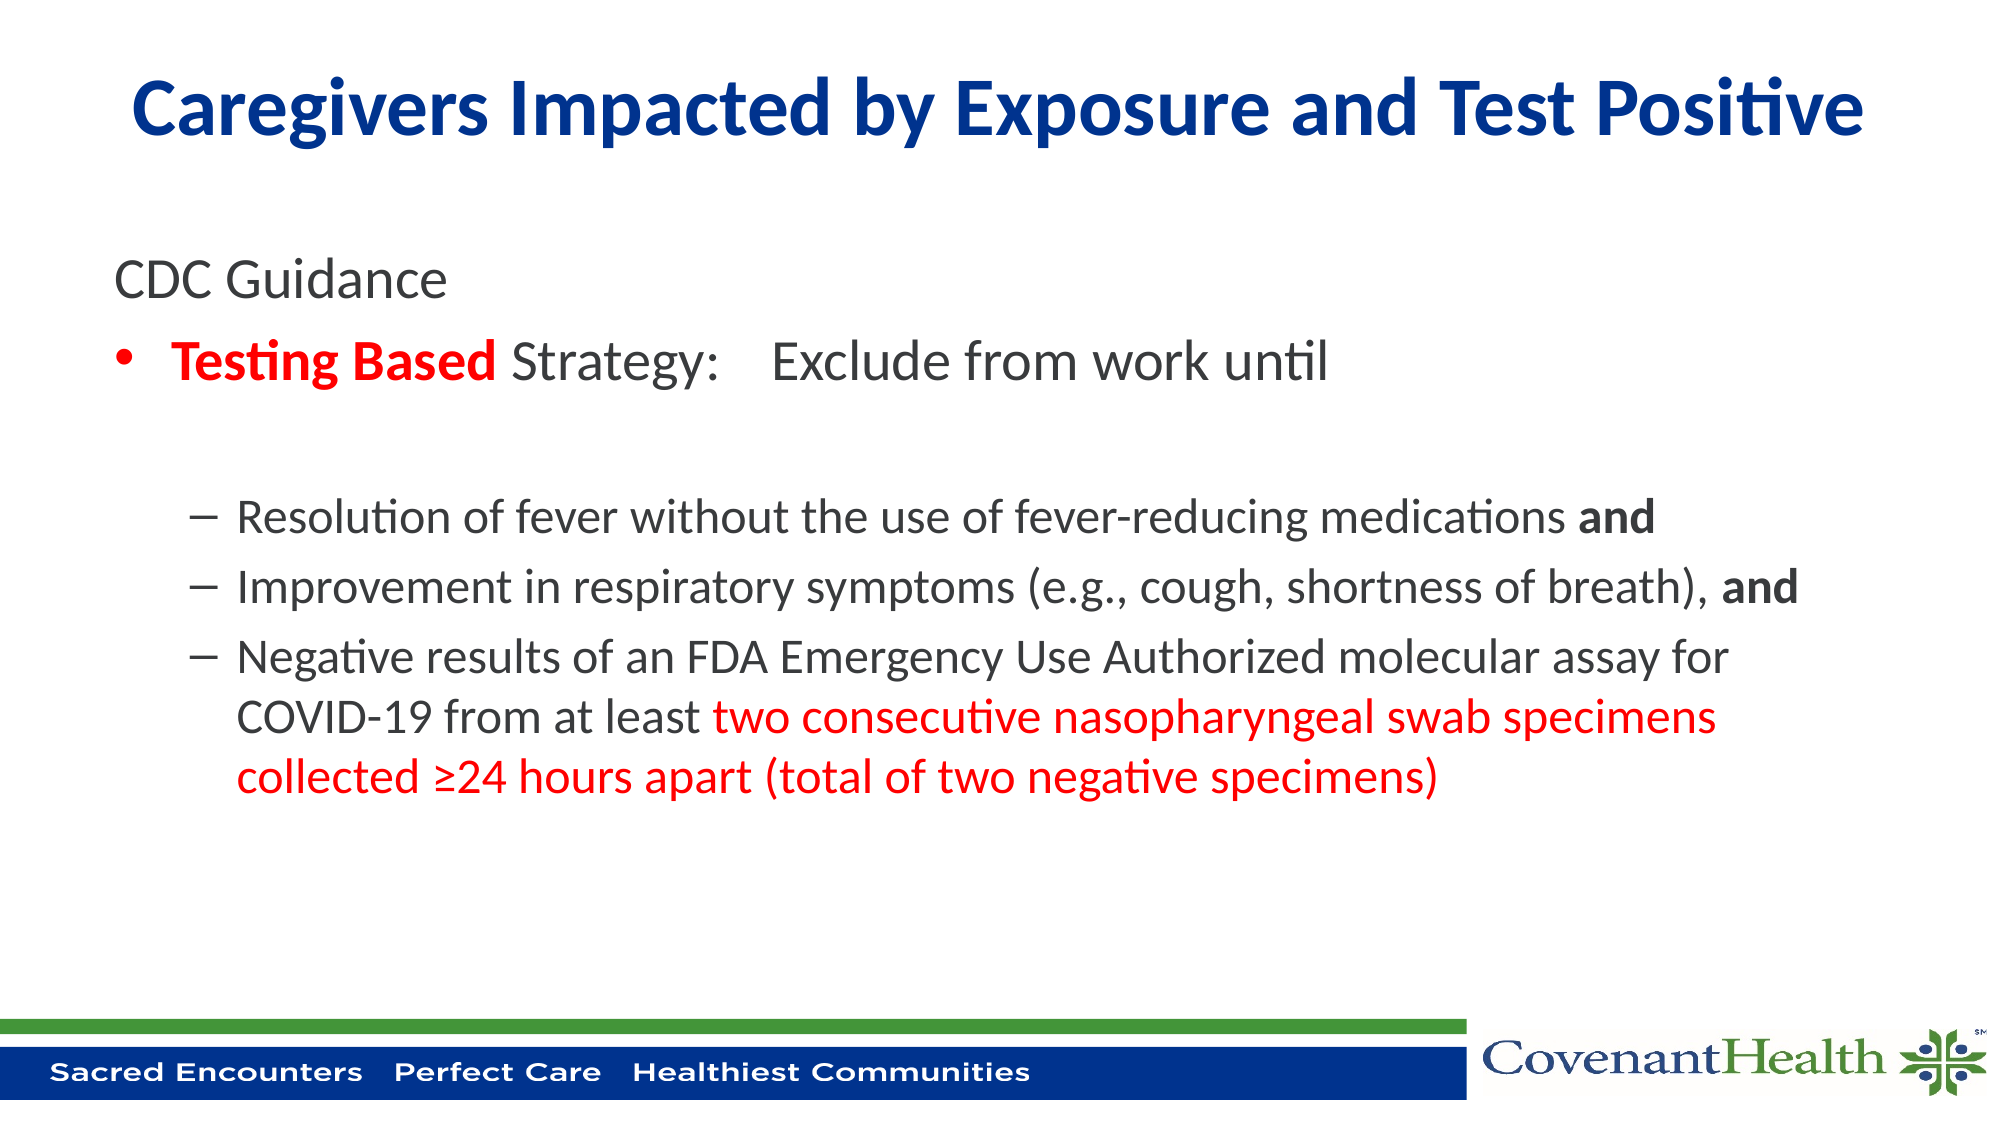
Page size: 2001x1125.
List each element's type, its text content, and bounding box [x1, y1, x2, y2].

title Caregivers Impacted by Exposure and Test Positive [99, 45, 1900, 232]
picture [1483, 1029, 1987, 1096]
list CDC Guidance Testing Based Strategy: Exclude from work until Resolution of fever without the use of fever-reducing medications and Improvement in respiratory symptoms (e.g., cough, shortness of breath), and Negative results of an FDA Emergency Use Authorized molecular assay for COVID-19 from at least two consecutive nasopharyngeal swab specimens collected ≥24 hours apart (total of two negative specimens) Time Protocol [99, 232, 1900, 975]
picture [50, 1062, 1029, 1081]
